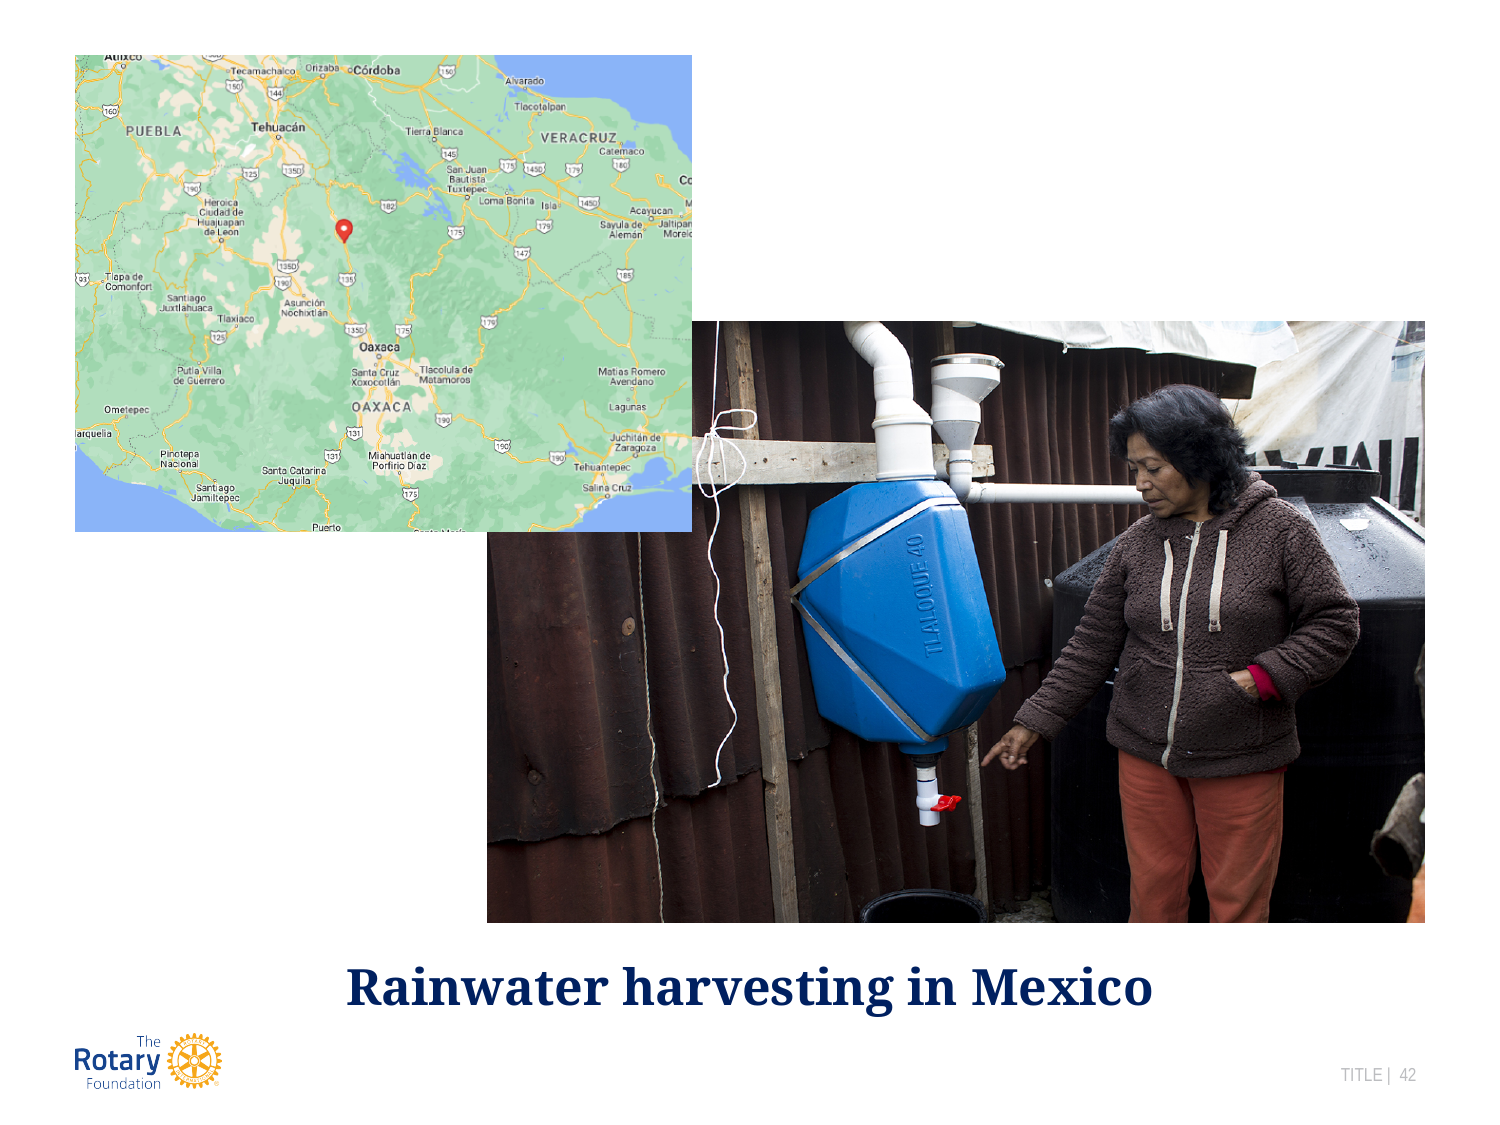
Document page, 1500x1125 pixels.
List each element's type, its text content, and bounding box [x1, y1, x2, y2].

title Rainwater harvesting in Mexico [228, 922, 1272, 1023]
picture [74, 54, 1426, 923]
picture [75, 1033, 222, 1089]
